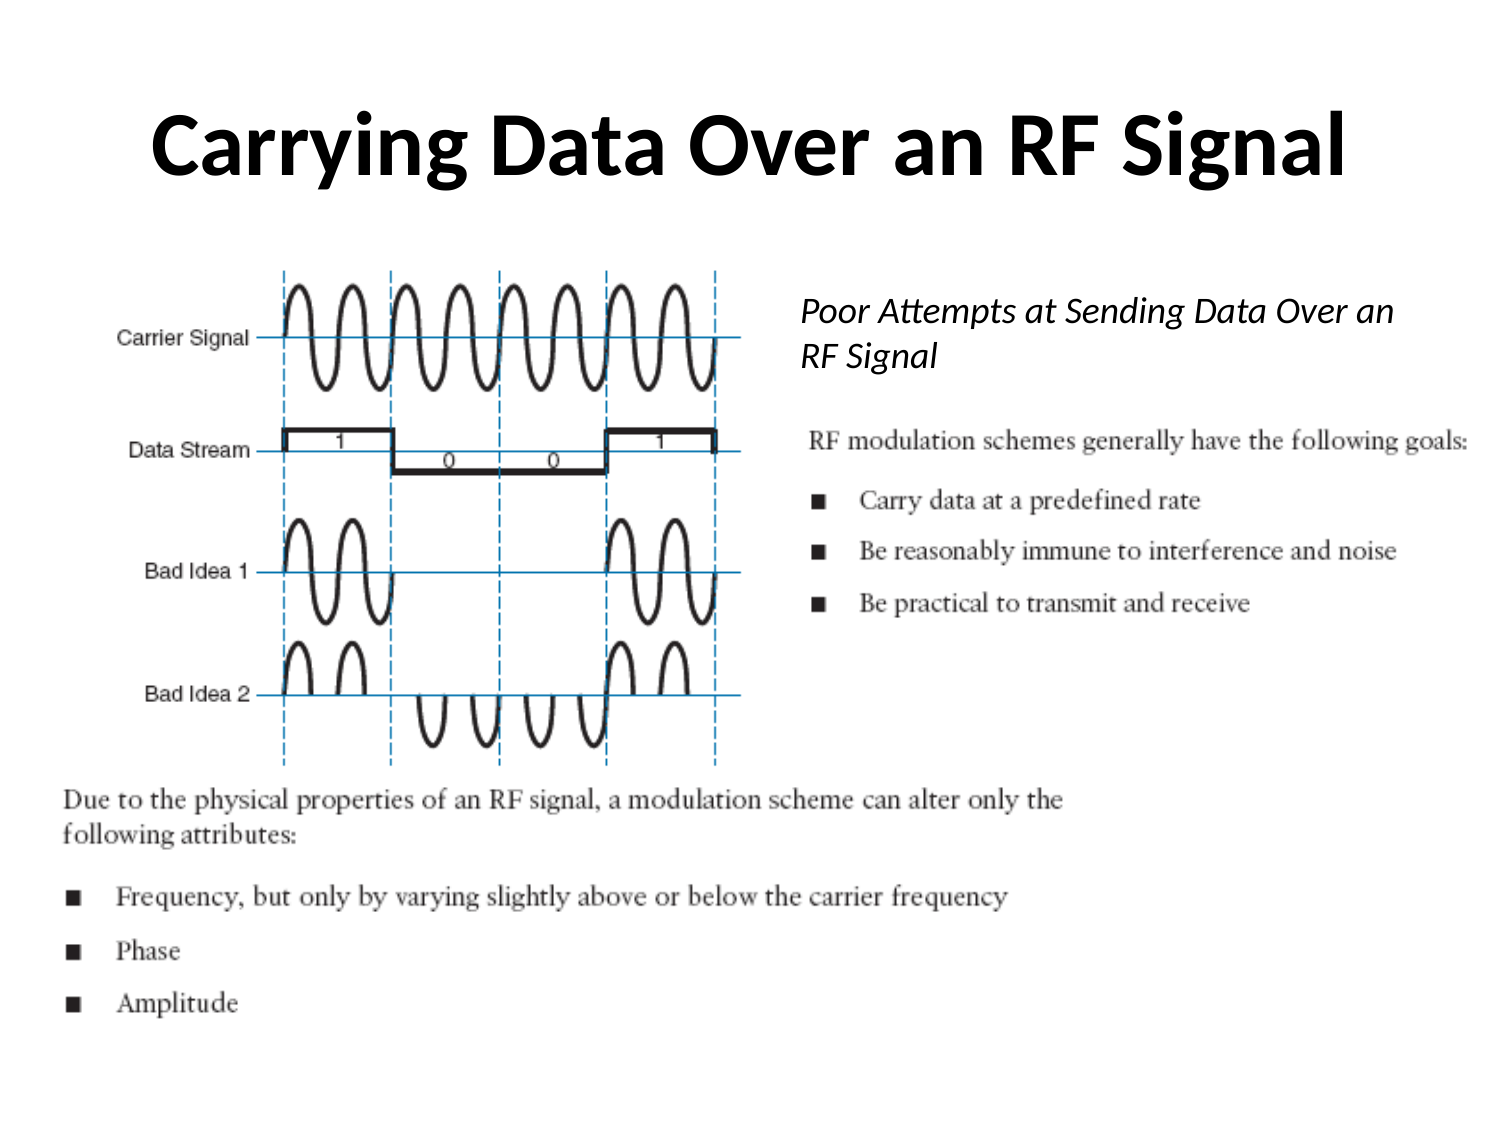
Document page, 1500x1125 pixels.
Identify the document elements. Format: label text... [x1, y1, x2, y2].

title Carrying Data Over an RF Signal [75, 45, 1425, 233]
picture [52, 786, 1082, 1038]
picture [796, 420, 1492, 646]
text_box Poor Attempts at Sending Data Over an RF Signal [785, 278, 1447, 384]
picture [100, 255, 752, 776]
